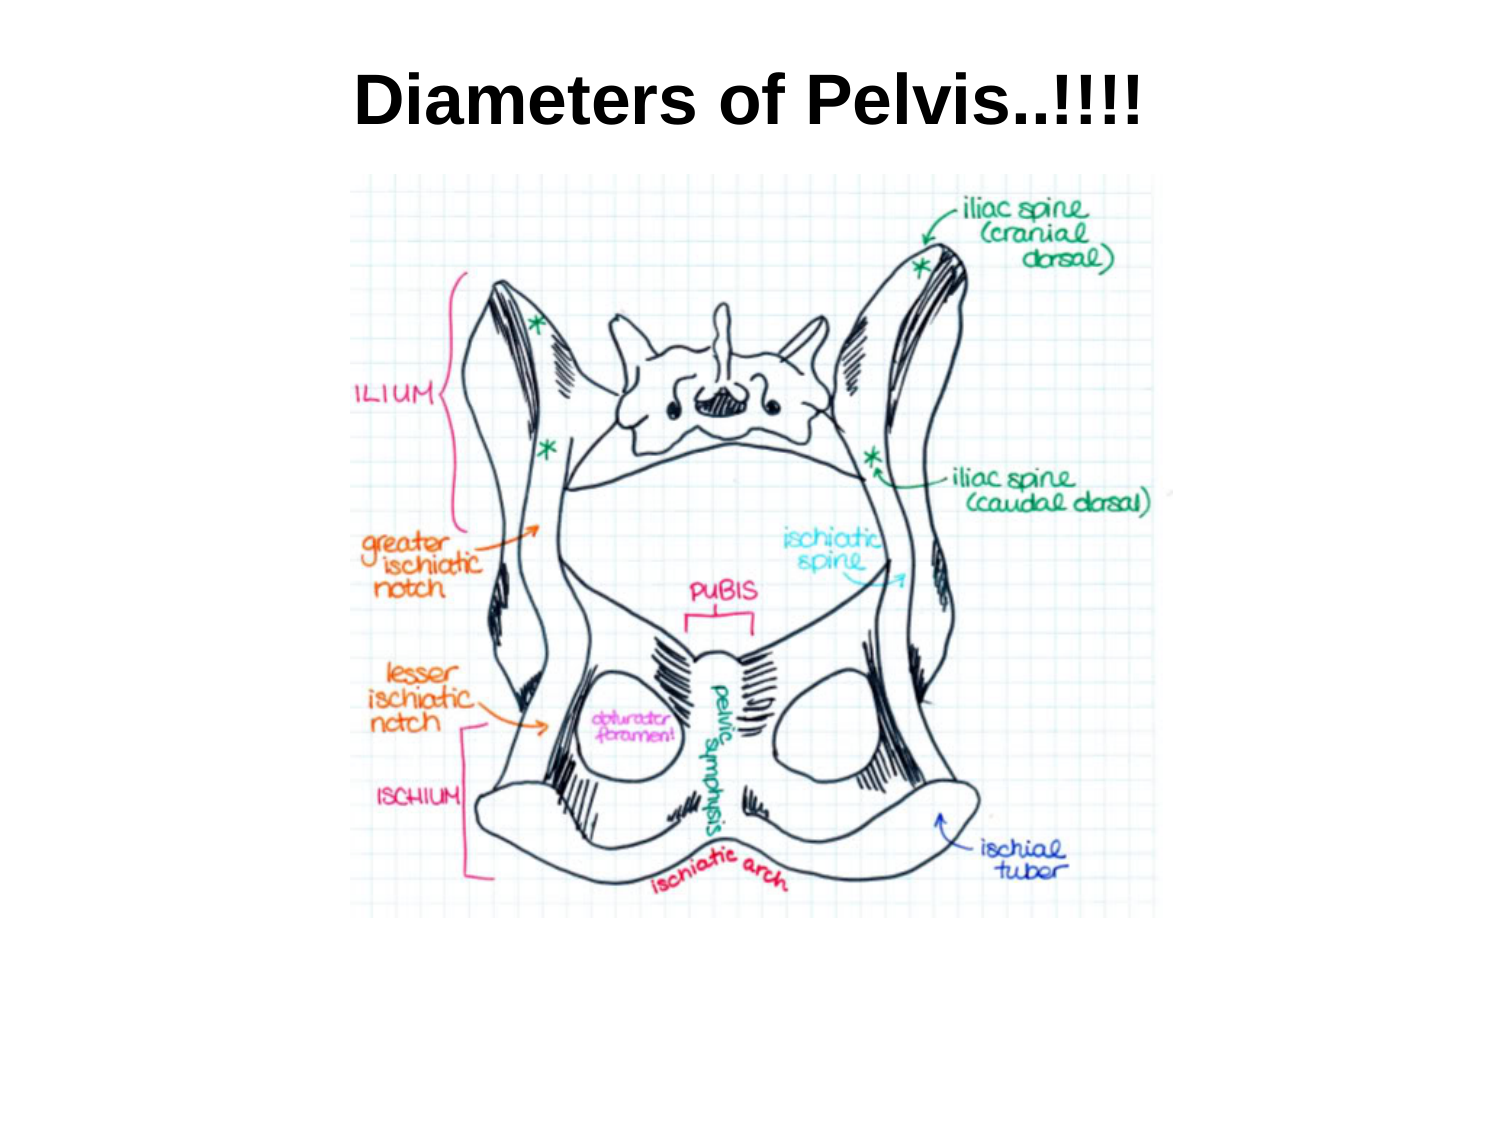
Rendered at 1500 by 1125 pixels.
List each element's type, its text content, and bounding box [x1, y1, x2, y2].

title Diameters of Pelvis..!!!! [75, 45, 1425, 233]
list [349, 174, 1173, 918]
